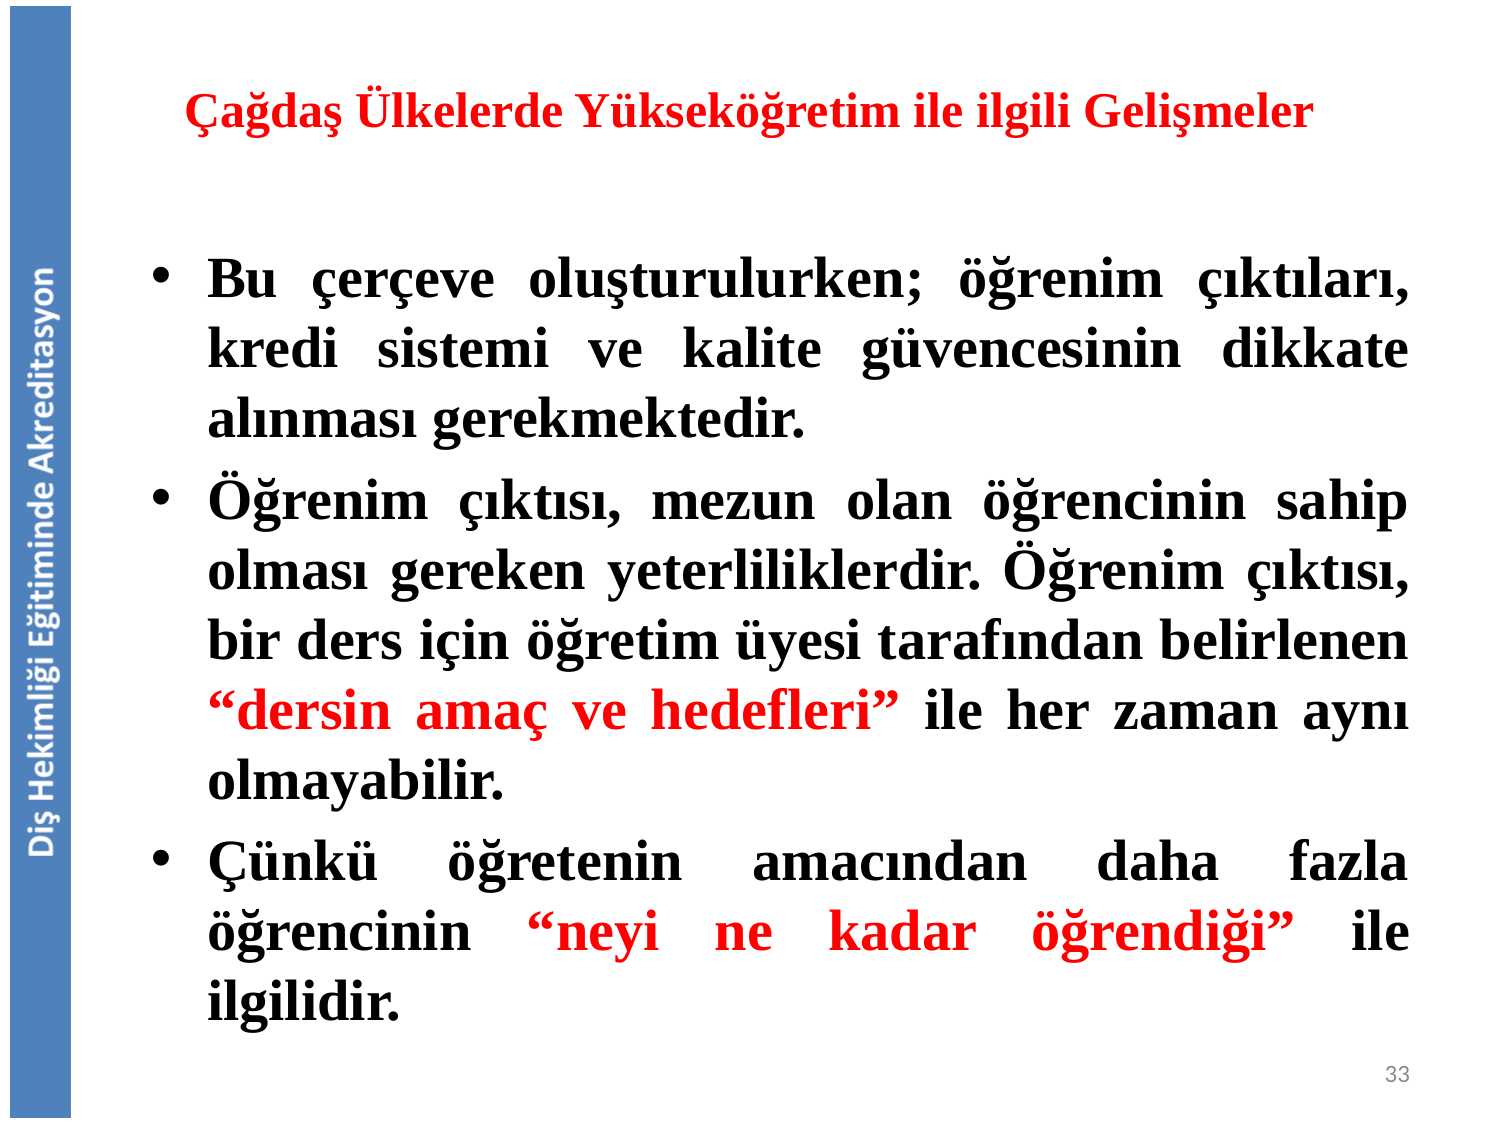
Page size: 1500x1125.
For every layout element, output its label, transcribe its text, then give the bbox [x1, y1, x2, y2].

text_box Çağdaş Ülkelerde Yükseköğretim ile ilgili Gelişmeler [117, 70, 1383, 146]
picture [5, 6, 88, 1119]
slide_number 33 [1074, 1042, 1425, 1103]
list Bu çerçeve oluşturulurken; öğrenim çıktıları, kredi sistemi ve kalite güvencesinin dikkate alınması gerekmektedir. Öğrenim çıktısı, mezun olan öğrencinin sahip olması gereken yeterliliklerdir. Öğrenim çıktısı, bir ders için öğretim üyesi tarafından belirlenen “dersin amaç ve hedefleri” ile her zaman aynı olmayabilir. Çünkü öğretenin amacından daha fazla öğrencinin “neyi ne kadar öğrendiği” ile ilgilidir. [135, 231, 1425, 975]
